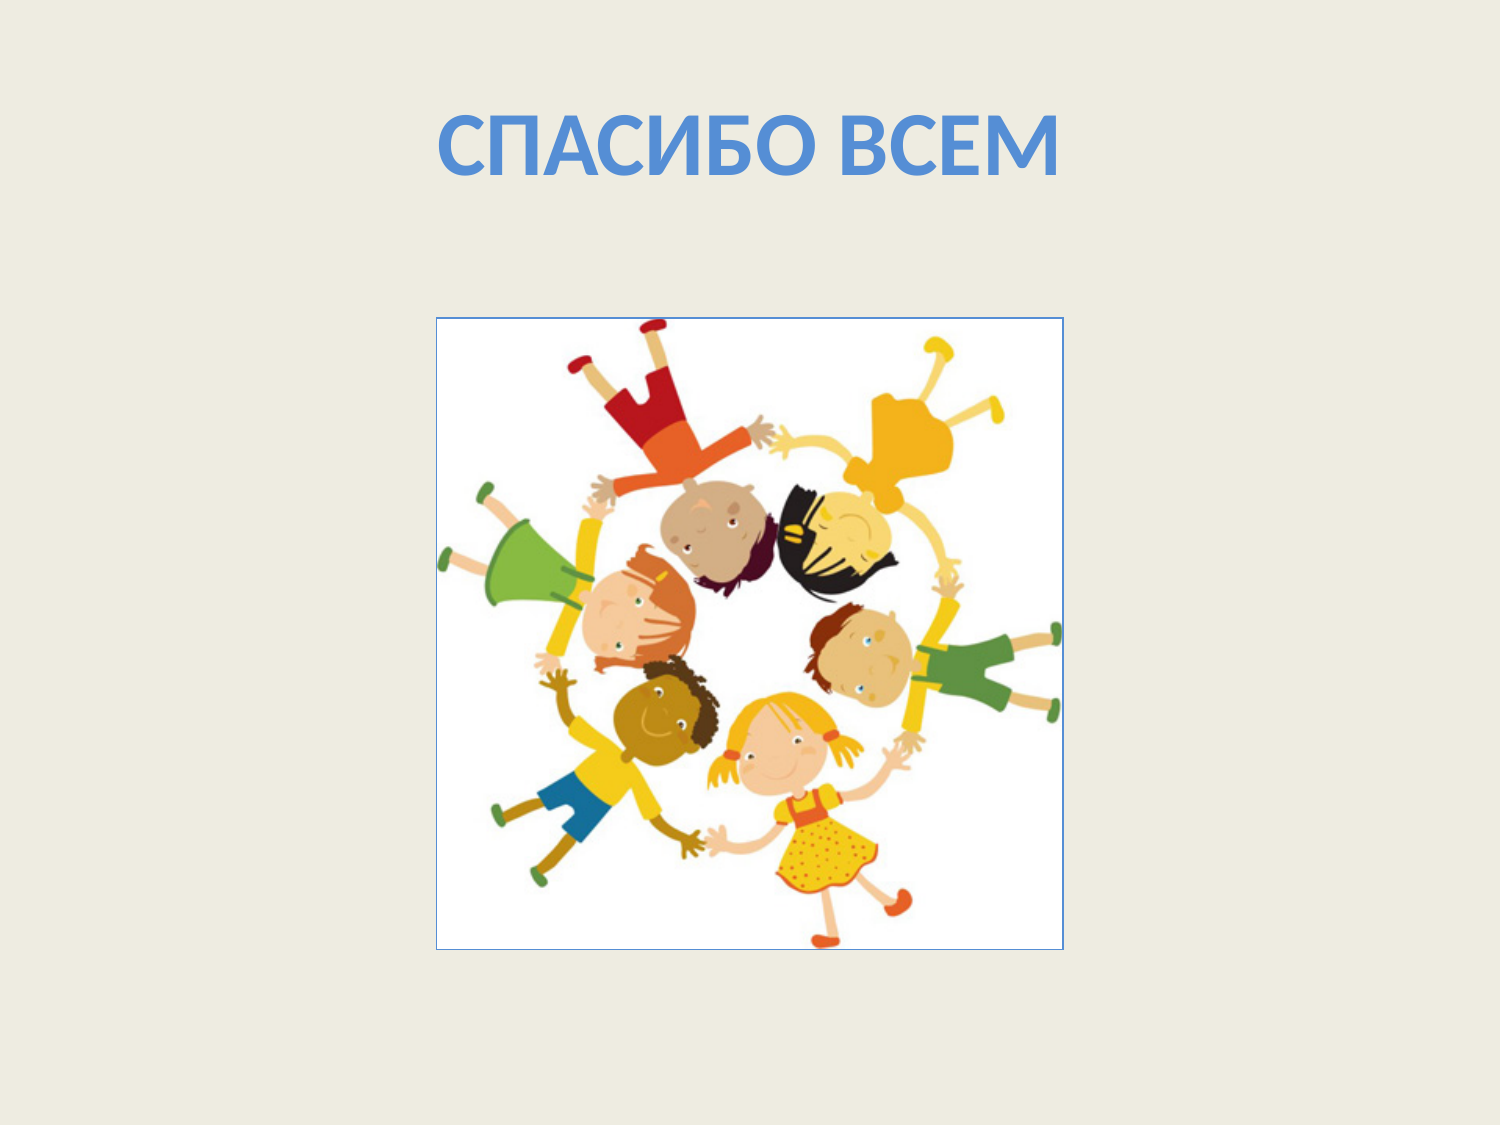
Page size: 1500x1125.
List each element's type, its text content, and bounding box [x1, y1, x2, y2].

title СПАСИБО ВСЕМ [75, 45, 1425, 233]
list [437, 318, 1063, 949]
